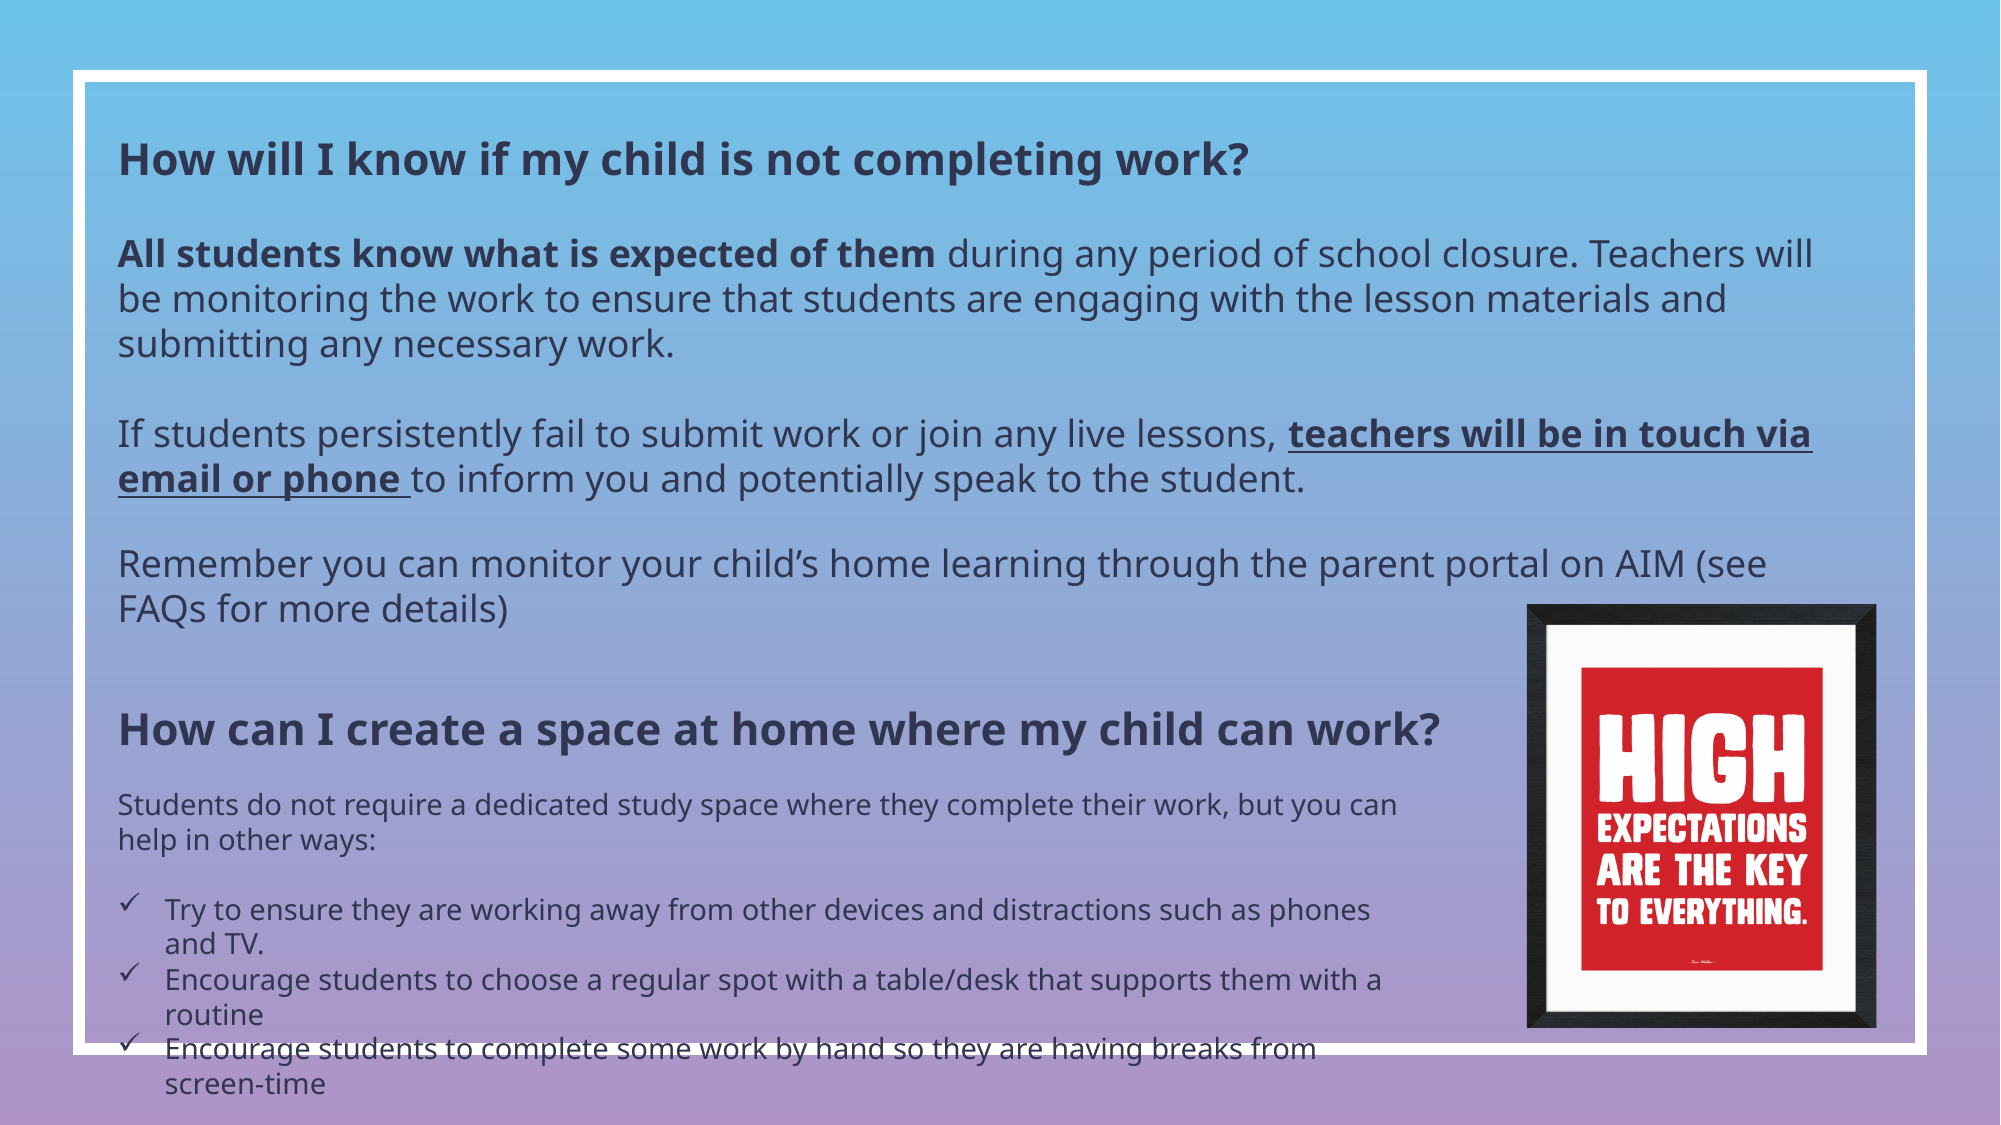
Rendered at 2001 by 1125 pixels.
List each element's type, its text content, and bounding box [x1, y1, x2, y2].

picture [1526, 604, 1877, 1028]
text_box Students do not require a dedicated study space where they complete their work, but you can help in other ways: Try to ensure they are working away from other devices and distractions such as phones and TV. Encourage students to choose a regular spot with a table/desk that supports them with a routine Encourage students to complete some work by hand so they are having breaks from screen-time [102, 778, 1428, 1108]
text_box How will I know if my child is not completing work? All students know what is expected of them during any period of school closure. Teachers will be monitoring the work to ensure that students are engaging with the lesson materials and submitting any necessary work. If students persistently fail to submit work or join any live lessons, teachers will be in touch via email or phone to inform you and potentially speak to the student. Remember you can monitor your child’s home learning through the parent portal on AIM (see FAQs for more details) How can I create a space at home where my child can work? [102, 97, 1861, 762]
